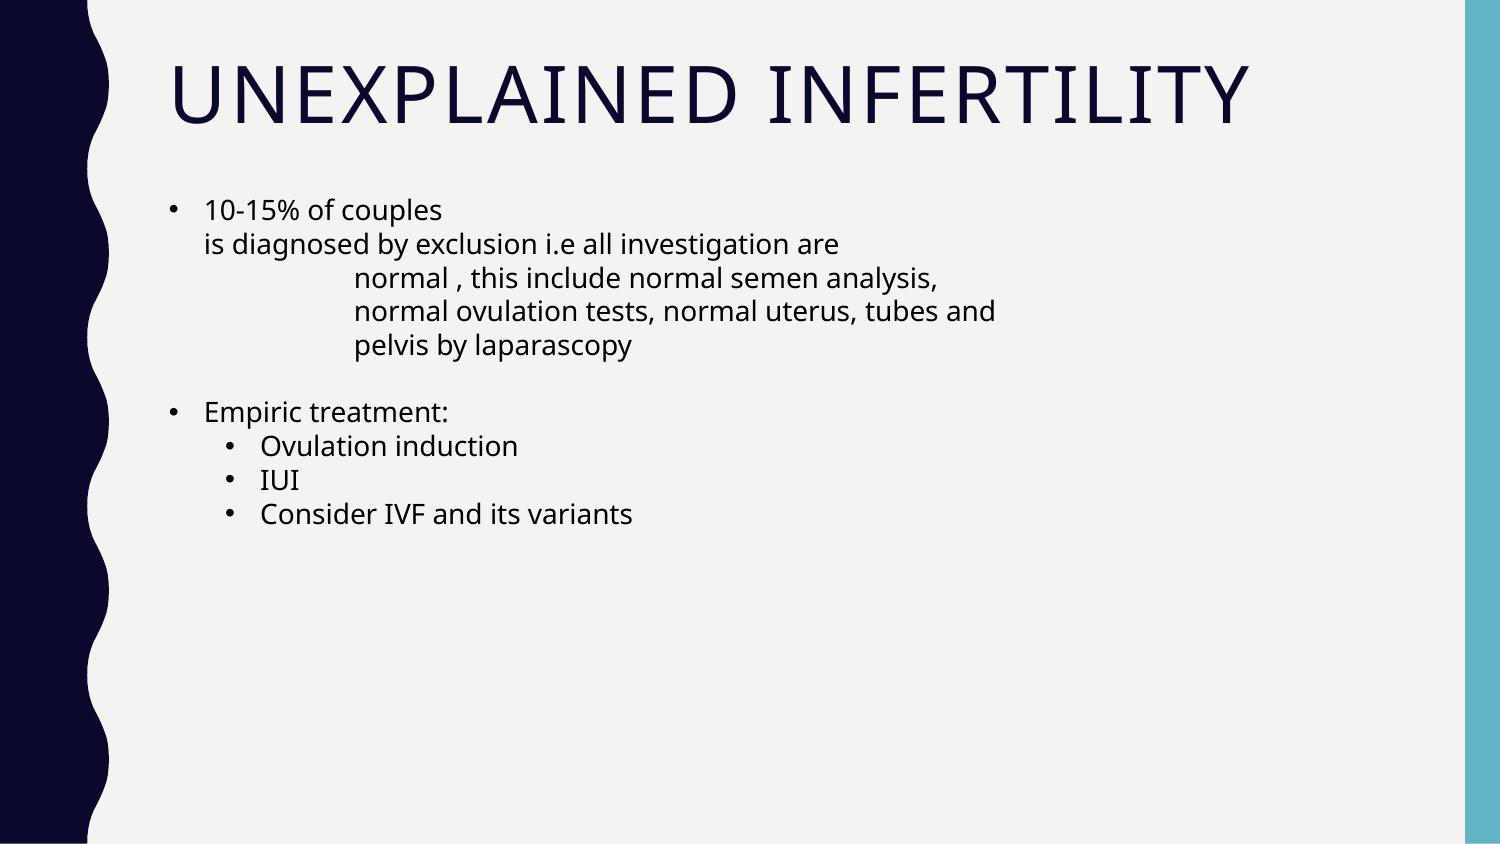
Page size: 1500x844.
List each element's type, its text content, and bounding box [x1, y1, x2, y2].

title Unexplained infertility [154, 47, 1407, 231]
text_box 10-15% of couples is diagnosed by exclusion i.e all investigation are normal , this include normal semen analysis, normal ovulation tests, normal uterus, tubes and pelvis by laparascopy Empiric treatment: Ovulation induction IUI Consider IVF and its variants [154, 185, 1346, 538]
